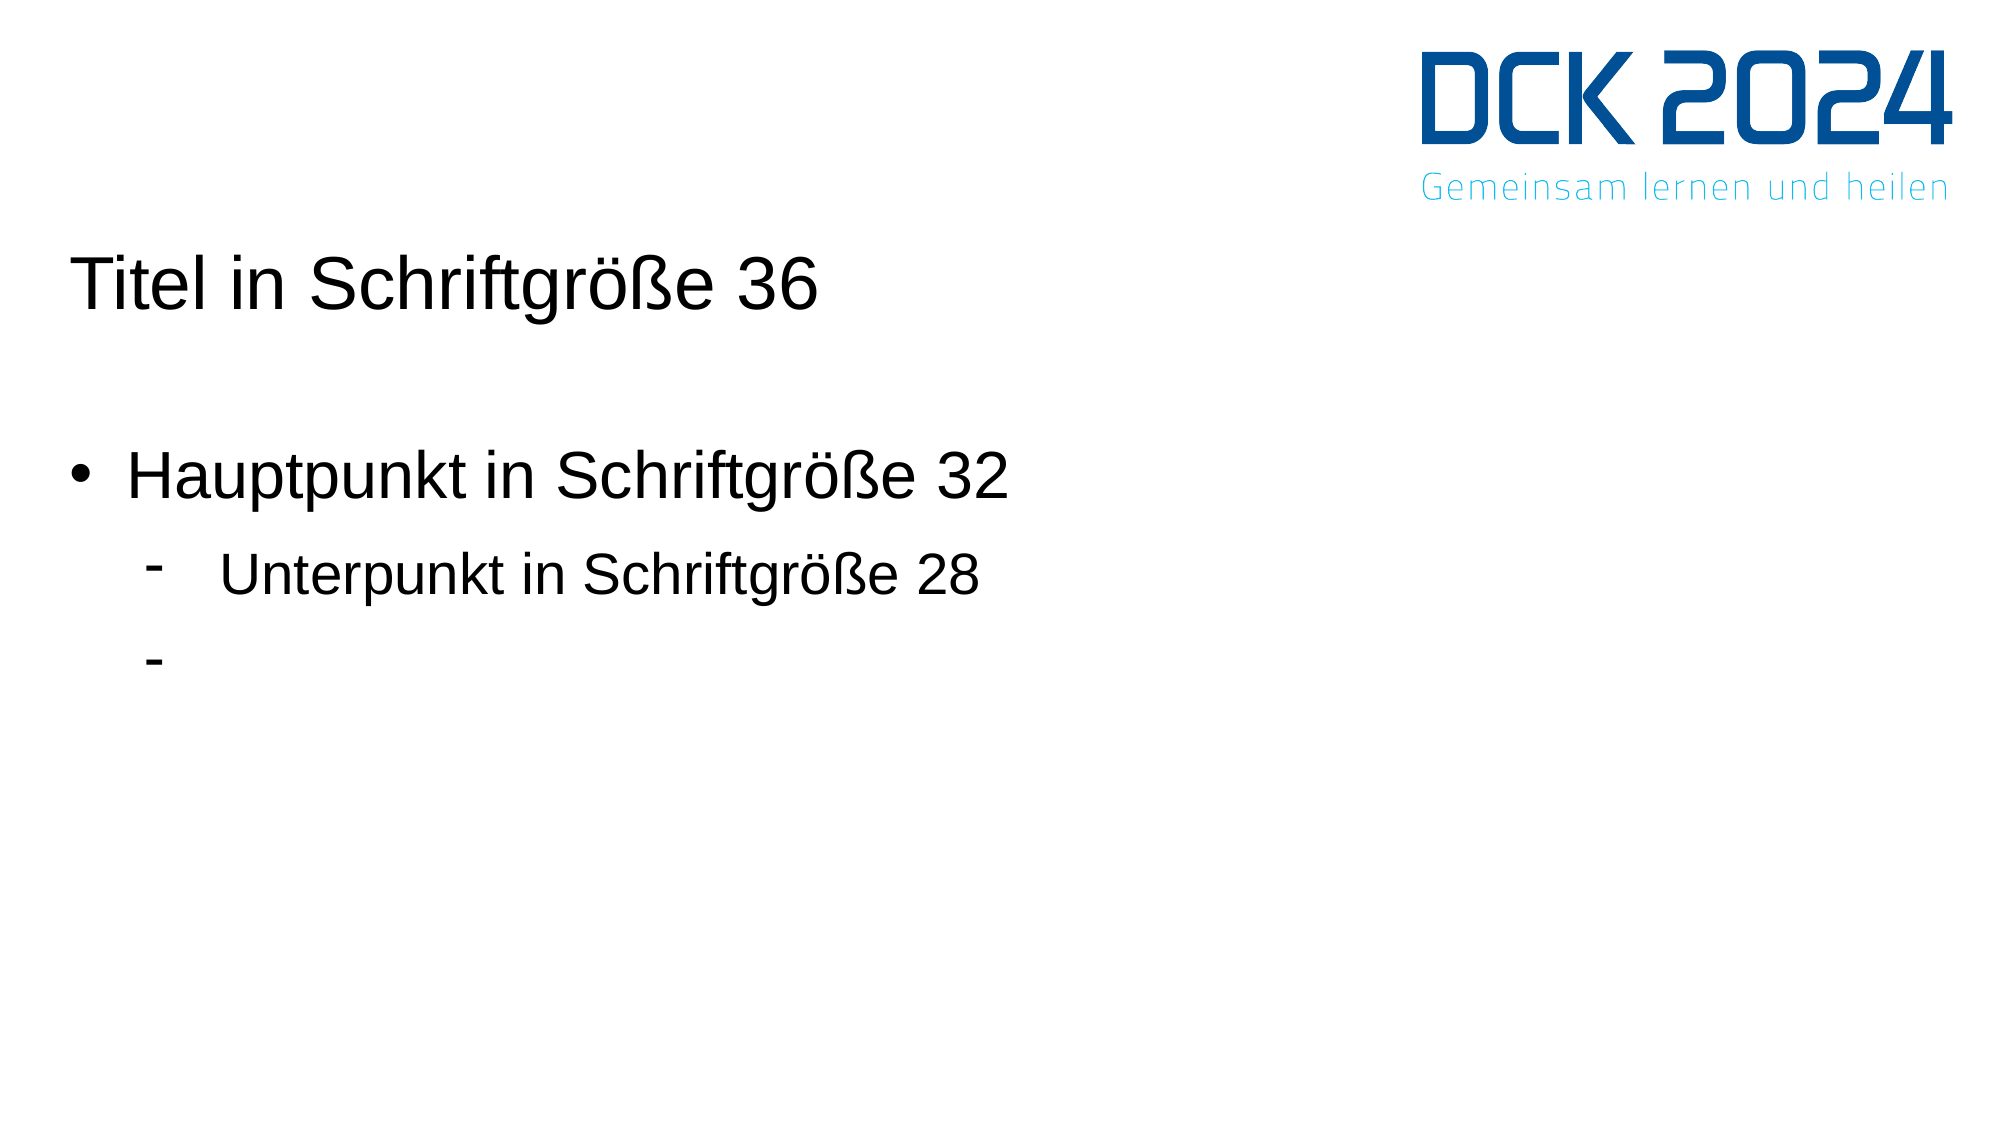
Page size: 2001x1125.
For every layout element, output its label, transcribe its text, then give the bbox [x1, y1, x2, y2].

text_box Titel in Schriftgröße 36 [54, 184, 1886, 387]
text_box Hauptpunkt in Schriftgröße 32 Unterpunkt in Schriftgröße 28 [54, 408, 1886, 1105]
picture [1405, 32, 1969, 218]
